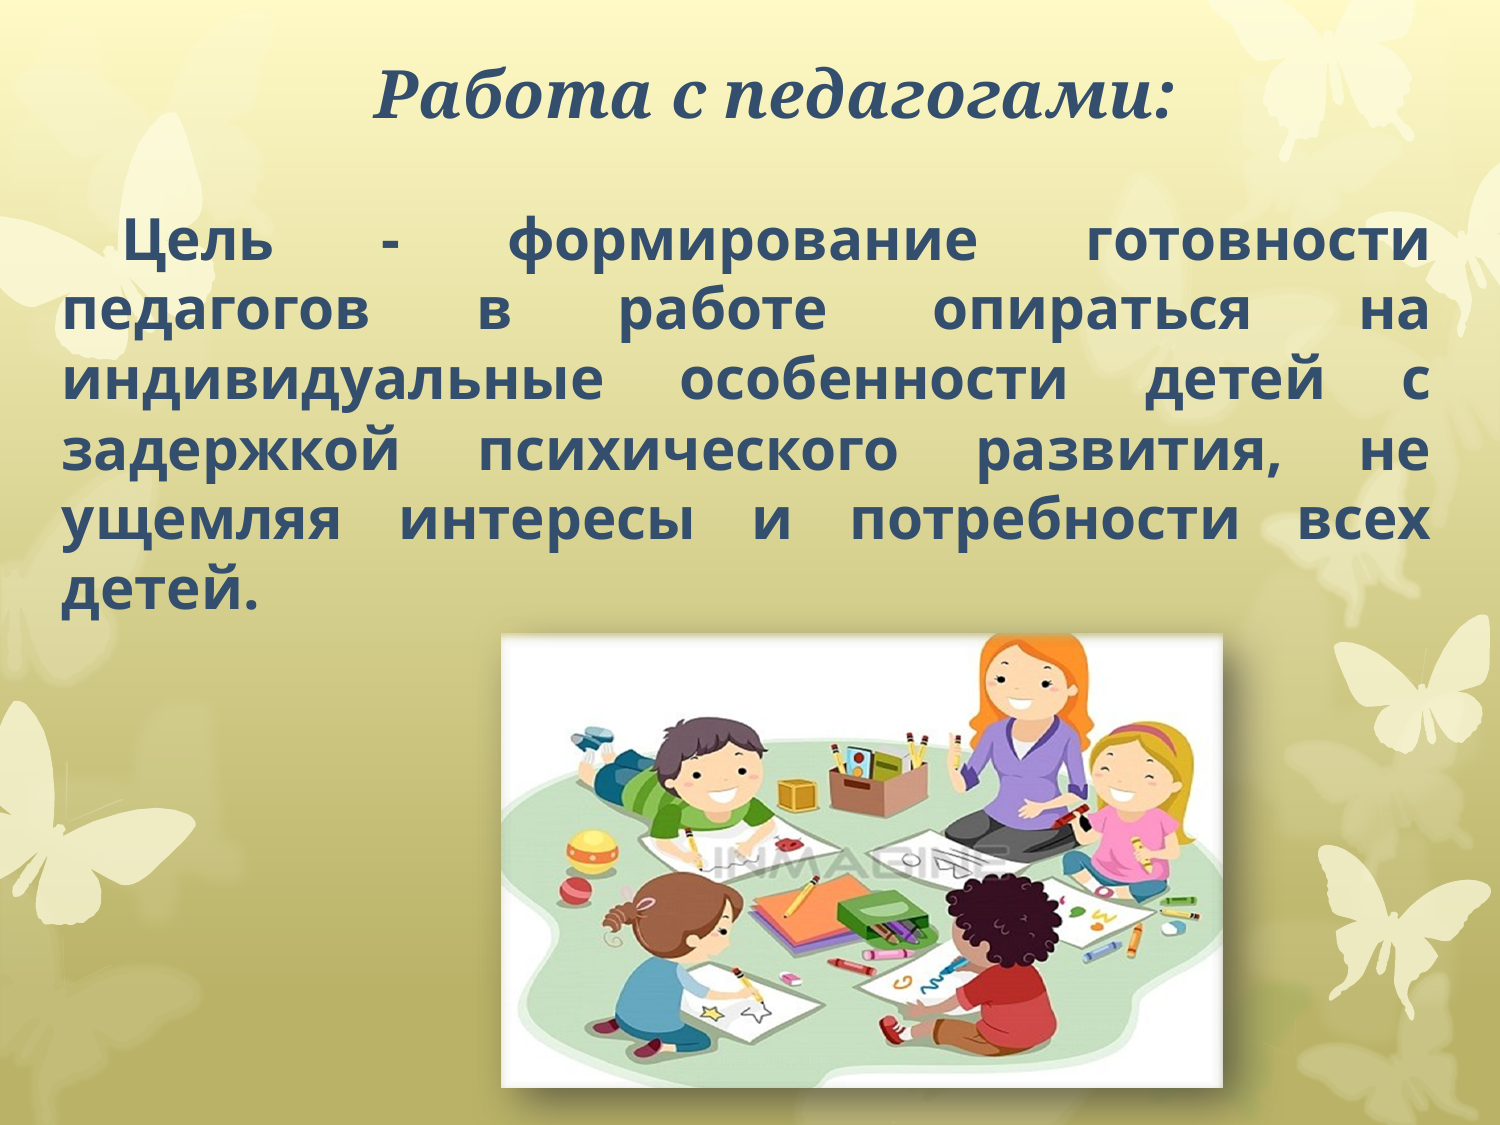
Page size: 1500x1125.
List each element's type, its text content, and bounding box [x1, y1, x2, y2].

text_box Работа с педагогами: Цель - формирование готовности педагогов в работе опираться на индивидуальные особенности детей с задержкой психического развития, не ущемляя интересы и потребности всех детей. [46, 44, 1447, 699]
picture [501, 633, 1223, 1088]
